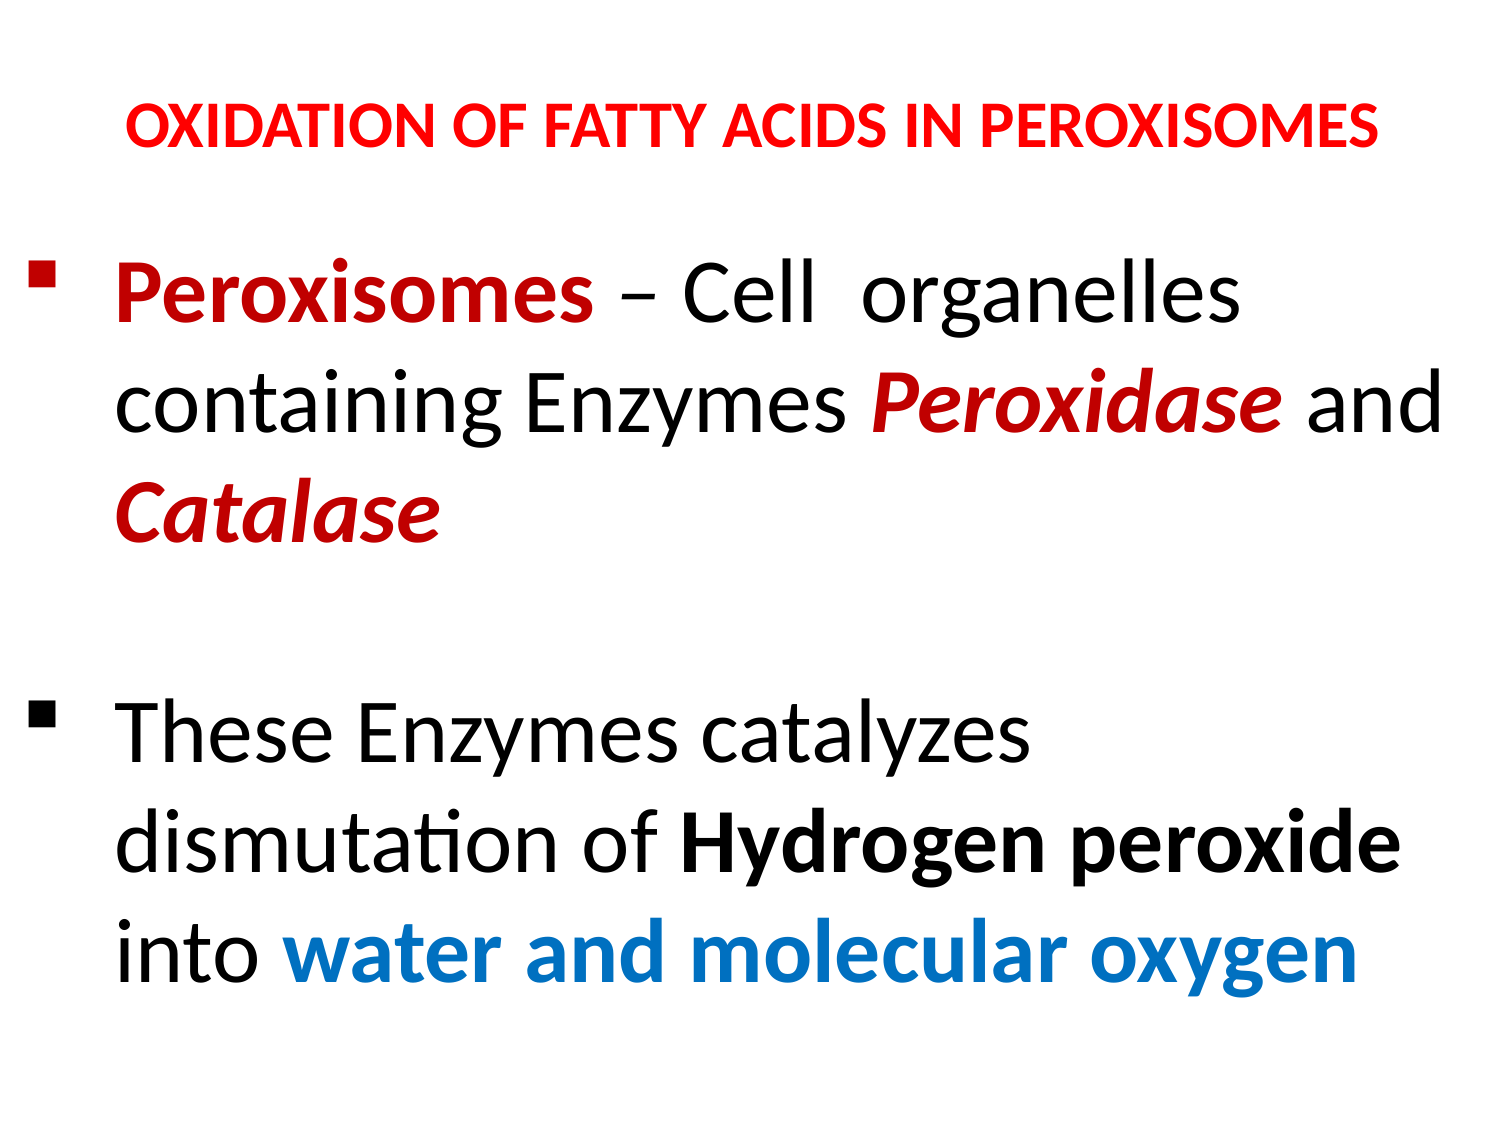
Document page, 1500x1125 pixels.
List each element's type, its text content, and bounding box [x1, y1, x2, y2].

text_box OXIDATION OF FATTY ACIDS IN PEROXISOMES [34, 72, 1472, 168]
text_box Peroxisomes – Cell organelles containing Enzymes Peroxidase and Catalase These Enzymes catalyzes dismutation of Hydrogen peroxide into water and molecular oxygen [6, 223, 1500, 1008]
